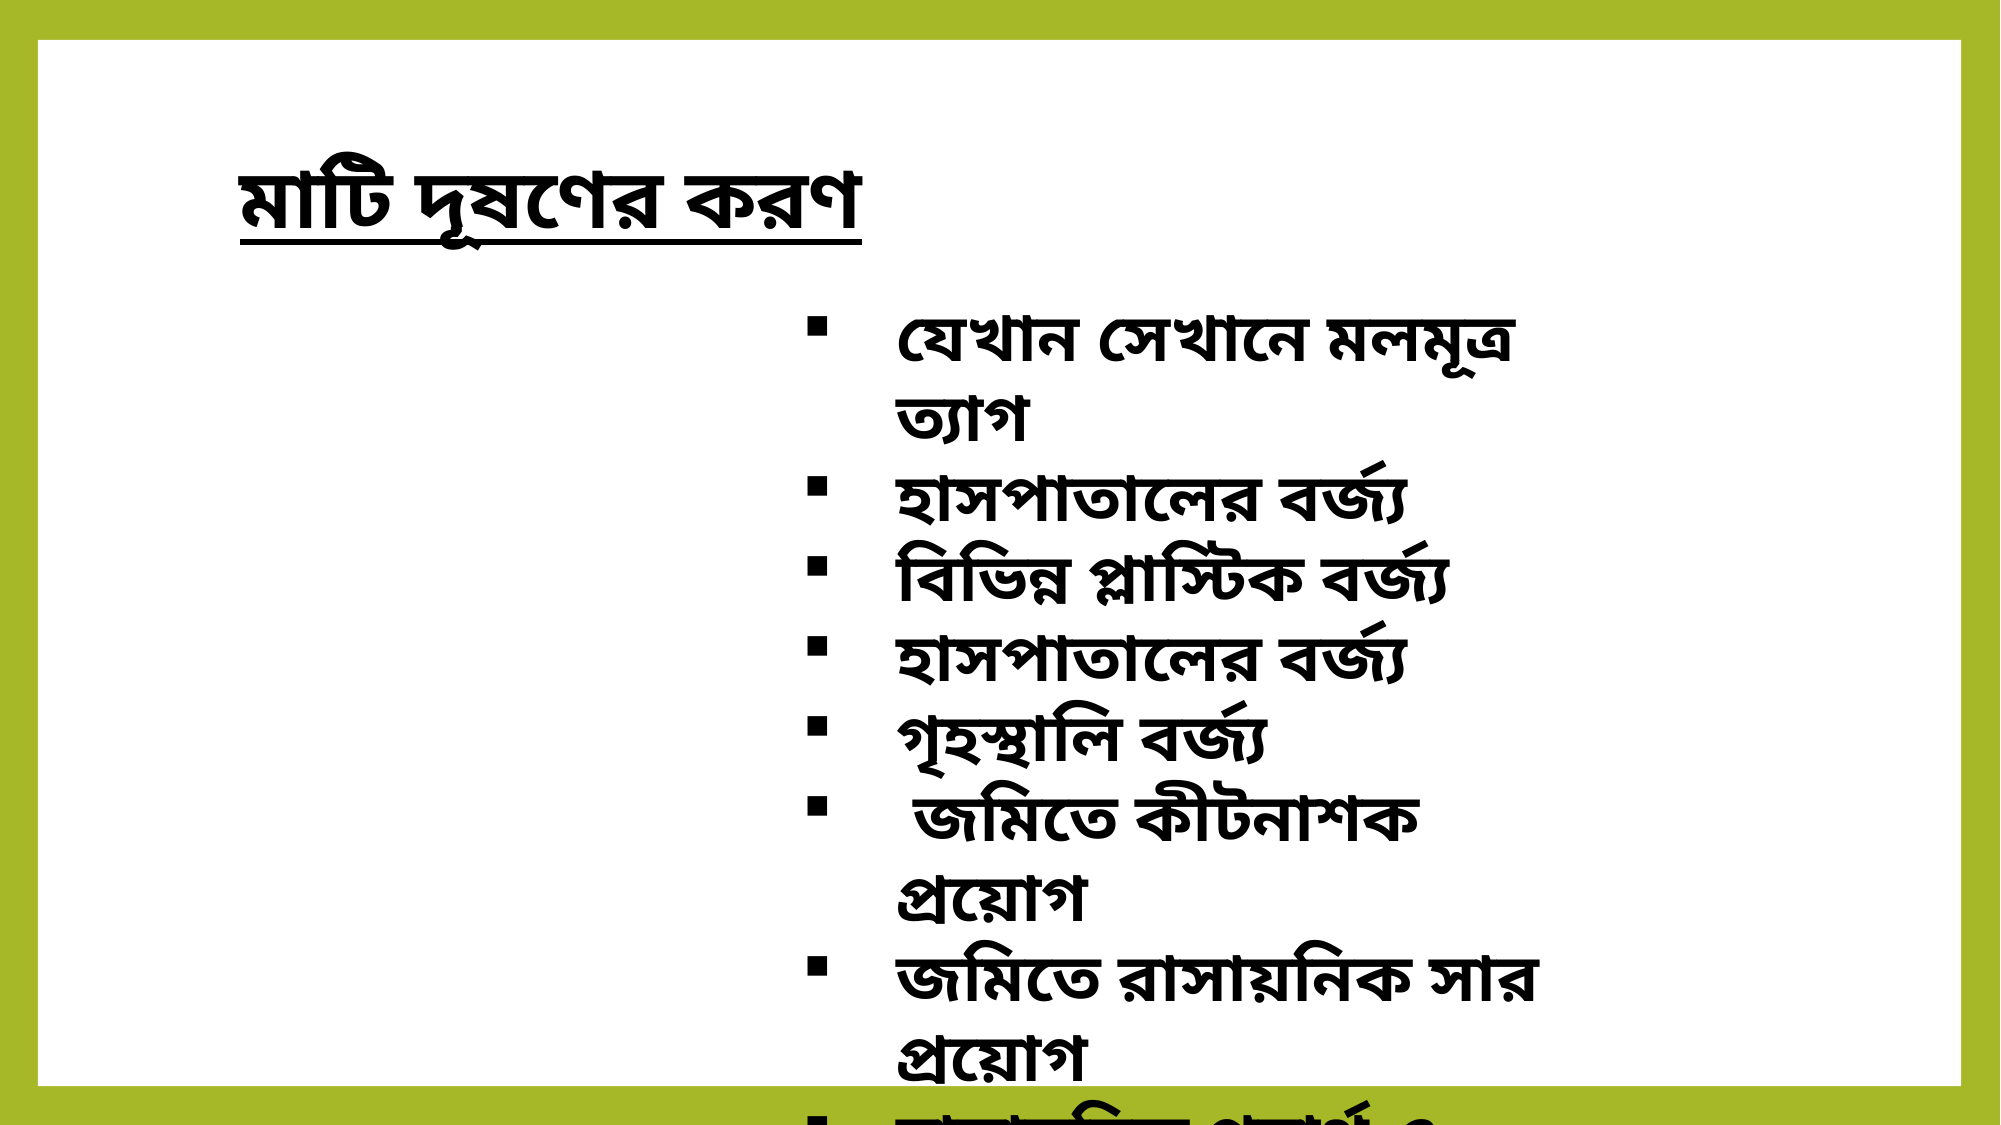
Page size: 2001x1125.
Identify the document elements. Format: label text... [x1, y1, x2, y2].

text_box যেখান সেখানে মলমূত্র ত্যাগ হাসপাতালের বর্জ্য বিভিন্ন প্লাস্টিক বর্জ্য হাসপাতালের বর্জ্য গৃহস্থালি বর্জ্য জমিতে কীটনাশক প্রয়োগ জমিতে রাসায়নিক সার প্রয়োগ রাসায়নিক পদার্থ ও তৈল [787, 287, 1588, 1125]
text_box মাটি দূষণের করণ [224, 137, 1226, 253]
